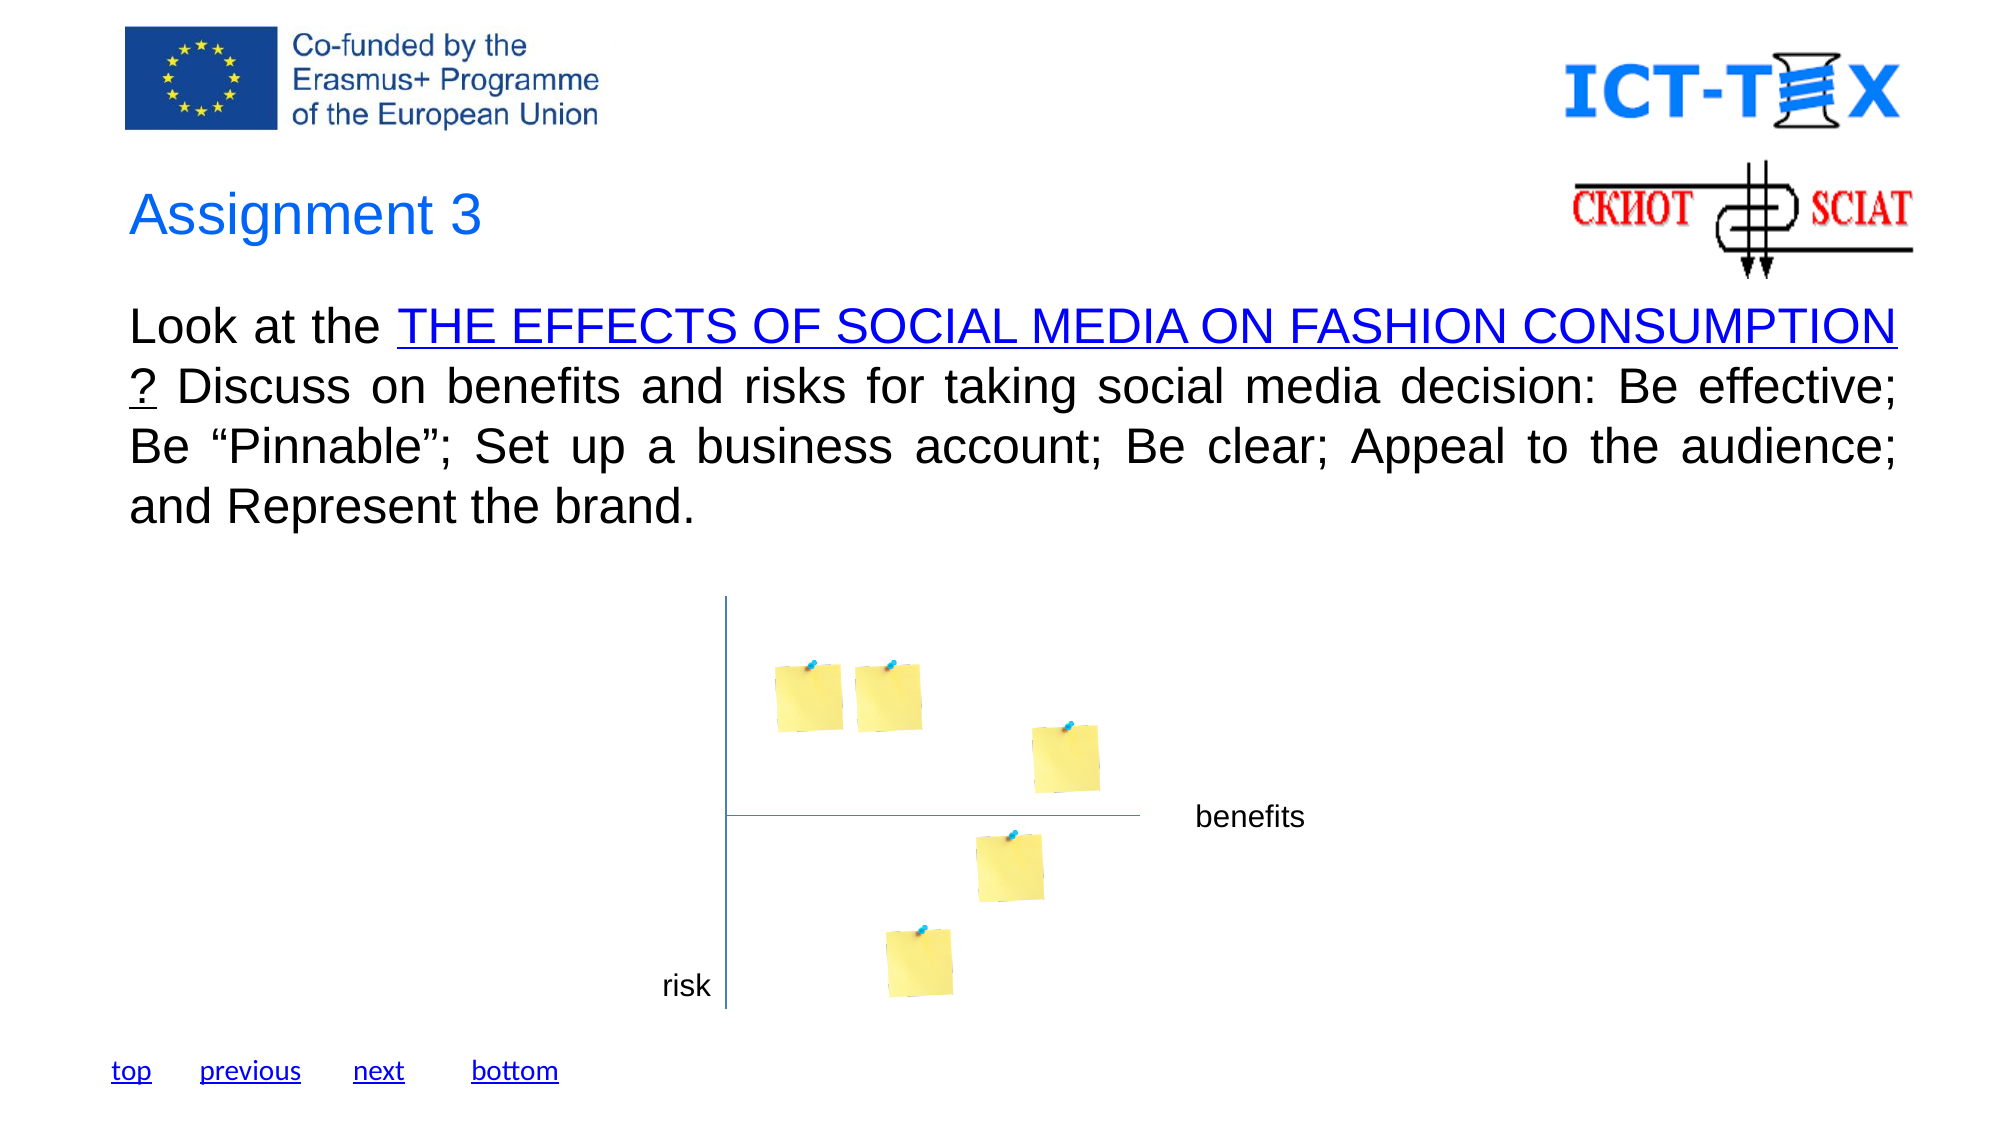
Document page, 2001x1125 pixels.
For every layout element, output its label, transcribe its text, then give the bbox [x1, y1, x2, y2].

picture [125, 26, 673, 133]
picture [1554, 135, 1918, 280]
text_box benefits [1180, 788, 1406, 842]
picture [773, 660, 845, 736]
text_box risk [468, 958, 722, 1011]
picture [883, 925, 956, 1001]
picture [1539, 46, 1925, 133]
picture [974, 830, 1046, 907]
list Look at the THE EFFECTS OF SOCIAL MEDIA ON FASHION CONSUMPTION? Discuss on benefits and risks for taking social media decision: Be effective; Be “Pinnable”; Set up a business account; Be clear; Appeal to the audience; and Represent the brand. [114, 286, 1913, 966]
picture [852, 660, 925, 736]
picture [1030, 721, 1102, 797]
text_box Assignment 3 [114, 179, 1549, 243]
